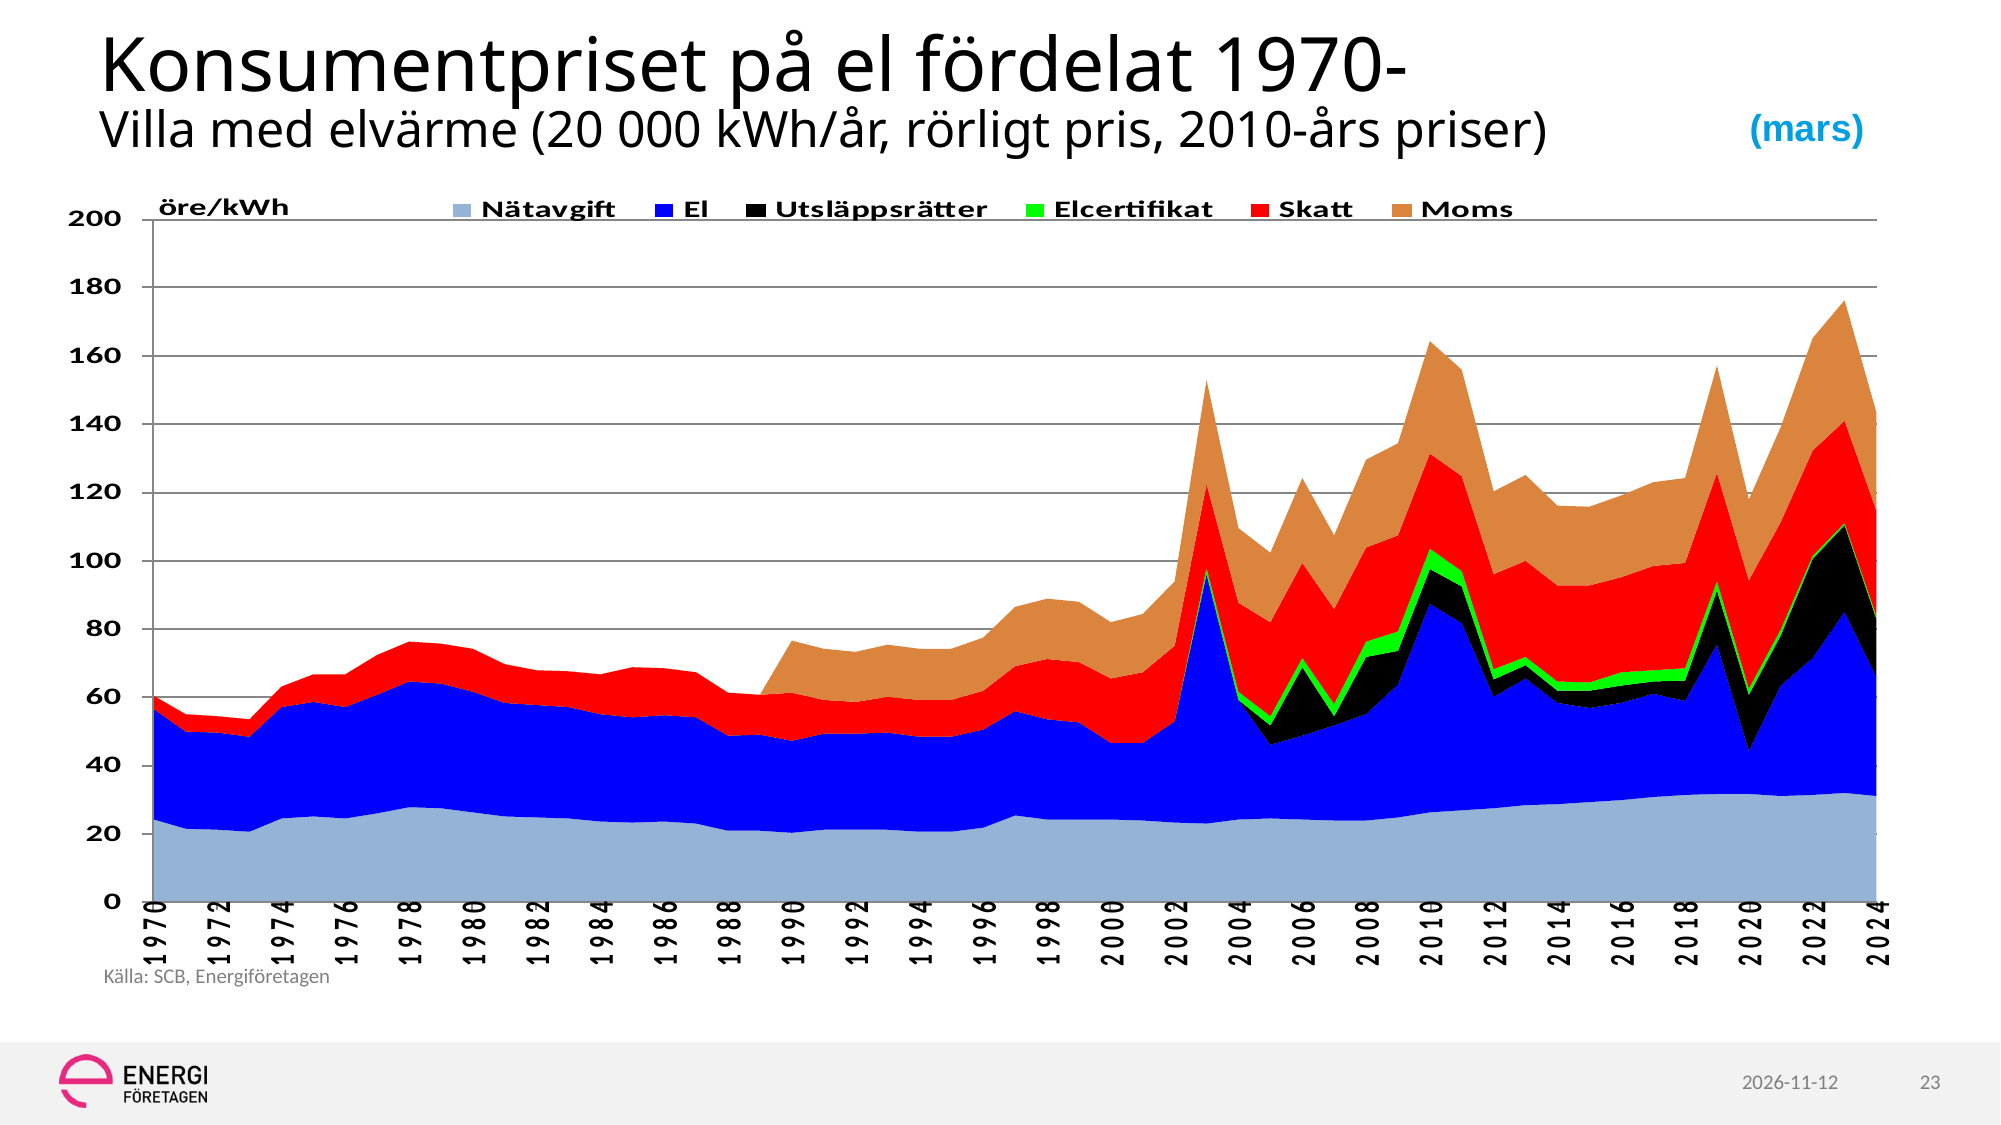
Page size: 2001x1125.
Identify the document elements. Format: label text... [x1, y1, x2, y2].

slide_number 23 [1882, 1068, 1941, 1099]
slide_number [1742, 1068, 1854, 1099]
title Konsumentpriset på el fördelat 1970- Villa med elvärme (20 000 kWh/år, rörligt pris, 2010-års priser) [99, 30, 1900, 158]
picture [1741, 103, 1917, 153]
picture [41, 173, 1912, 999]
picture [59, 1054, 207, 1108]
